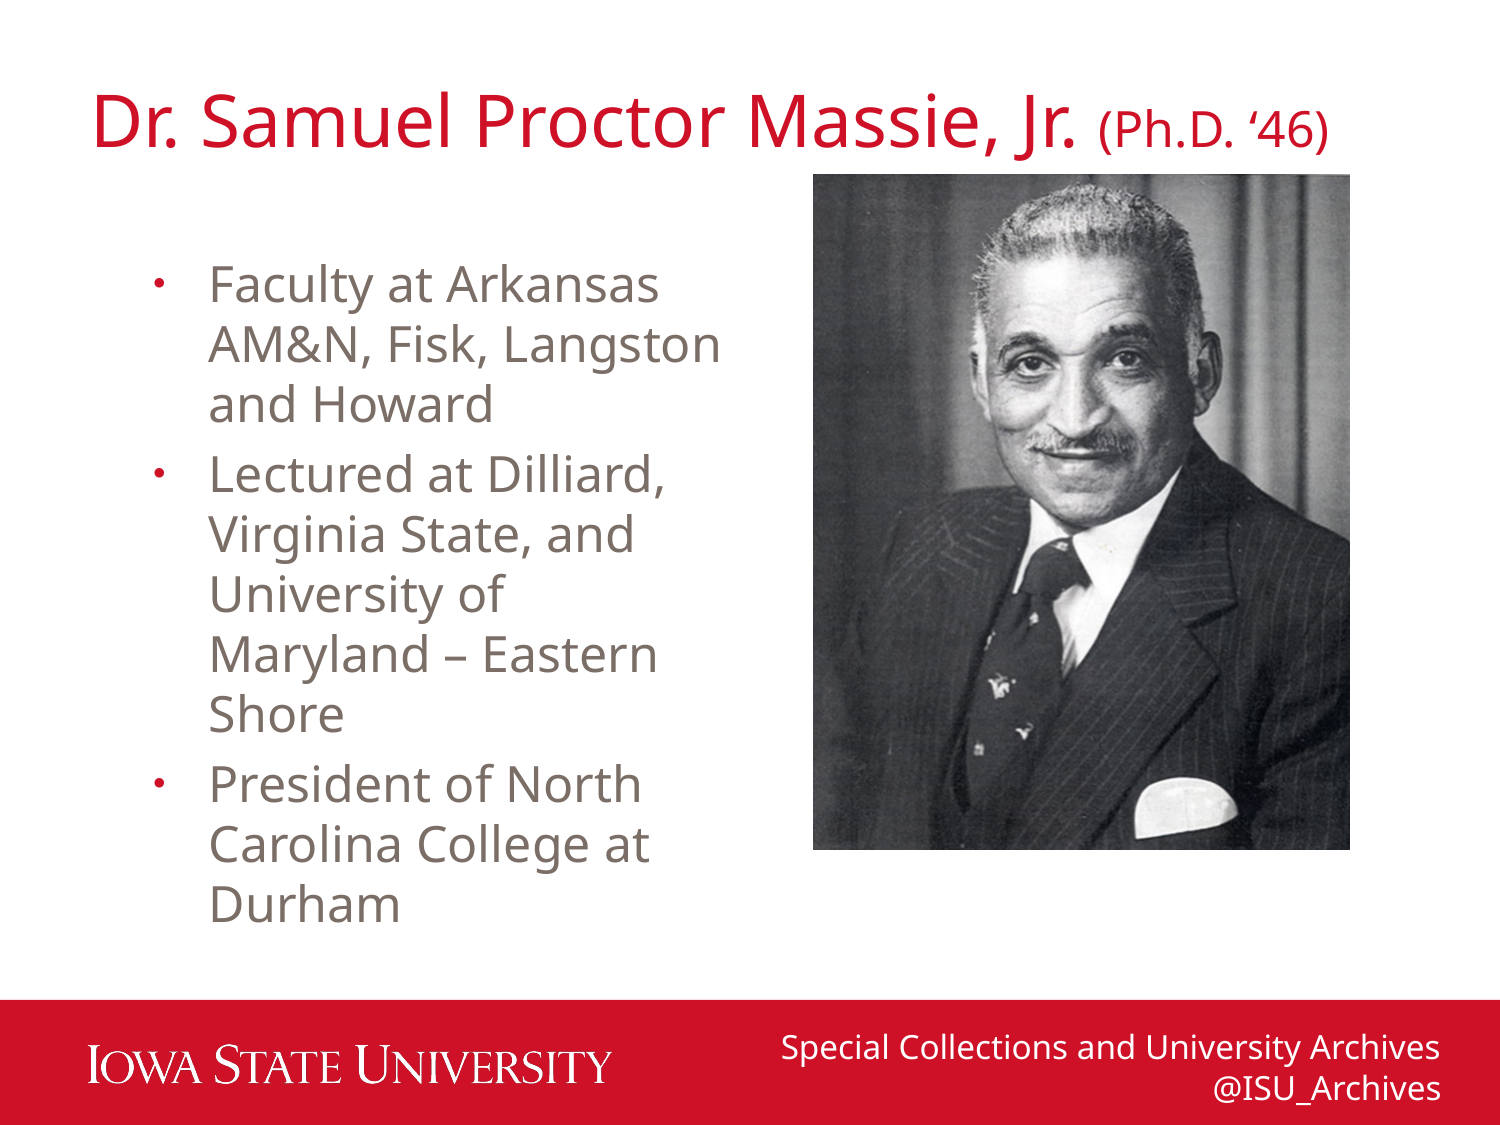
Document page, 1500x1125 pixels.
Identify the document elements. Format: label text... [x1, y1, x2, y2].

title Dr. Samuel Proctor Massie, Jr. (Ph.D. ‘46) [74, 24, 1413, 213]
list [812, 174, 1350, 851]
picture [87, 1044, 613, 1088]
list Faculty at Arkansas AM&N, Fisk, Langston and Howard Lectured at Dilliard, Virginia State, and University of Maryland – Eastern Shore President of North Carolina College at Durham [137, 174, 751, 851]
